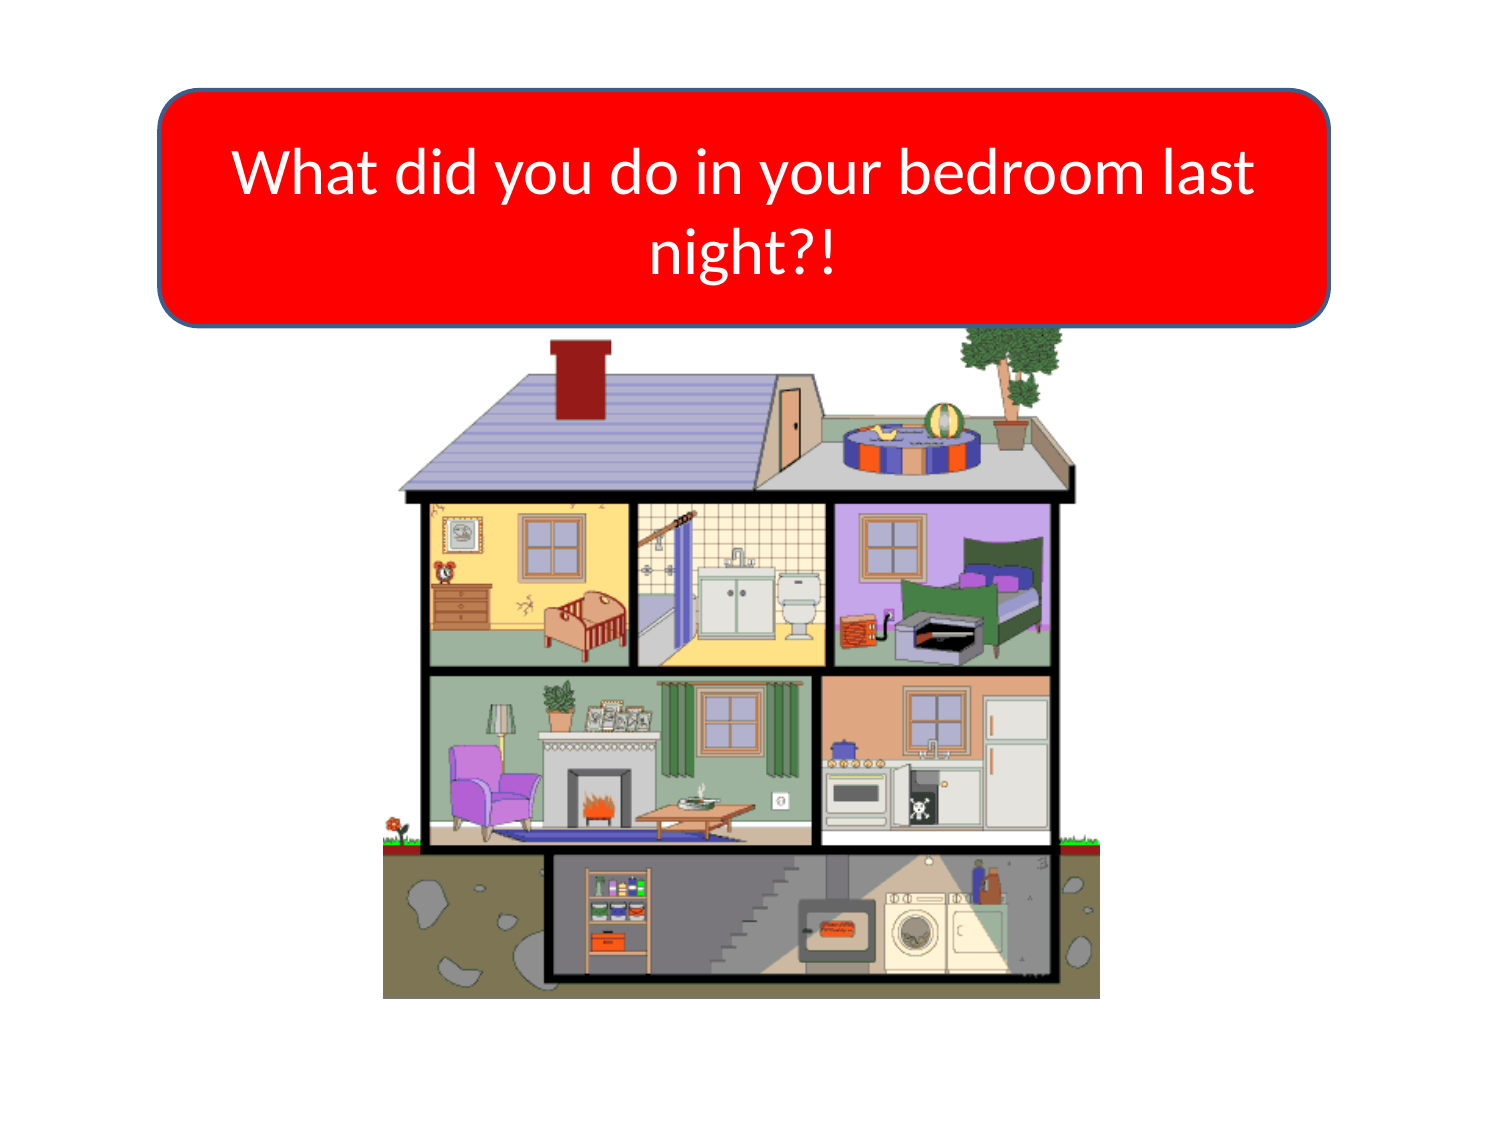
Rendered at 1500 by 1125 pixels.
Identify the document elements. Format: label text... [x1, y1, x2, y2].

text_box What did you do in your bedroom last night?! [157, 87, 1331, 329]
picture [383, 299, 1100, 999]
